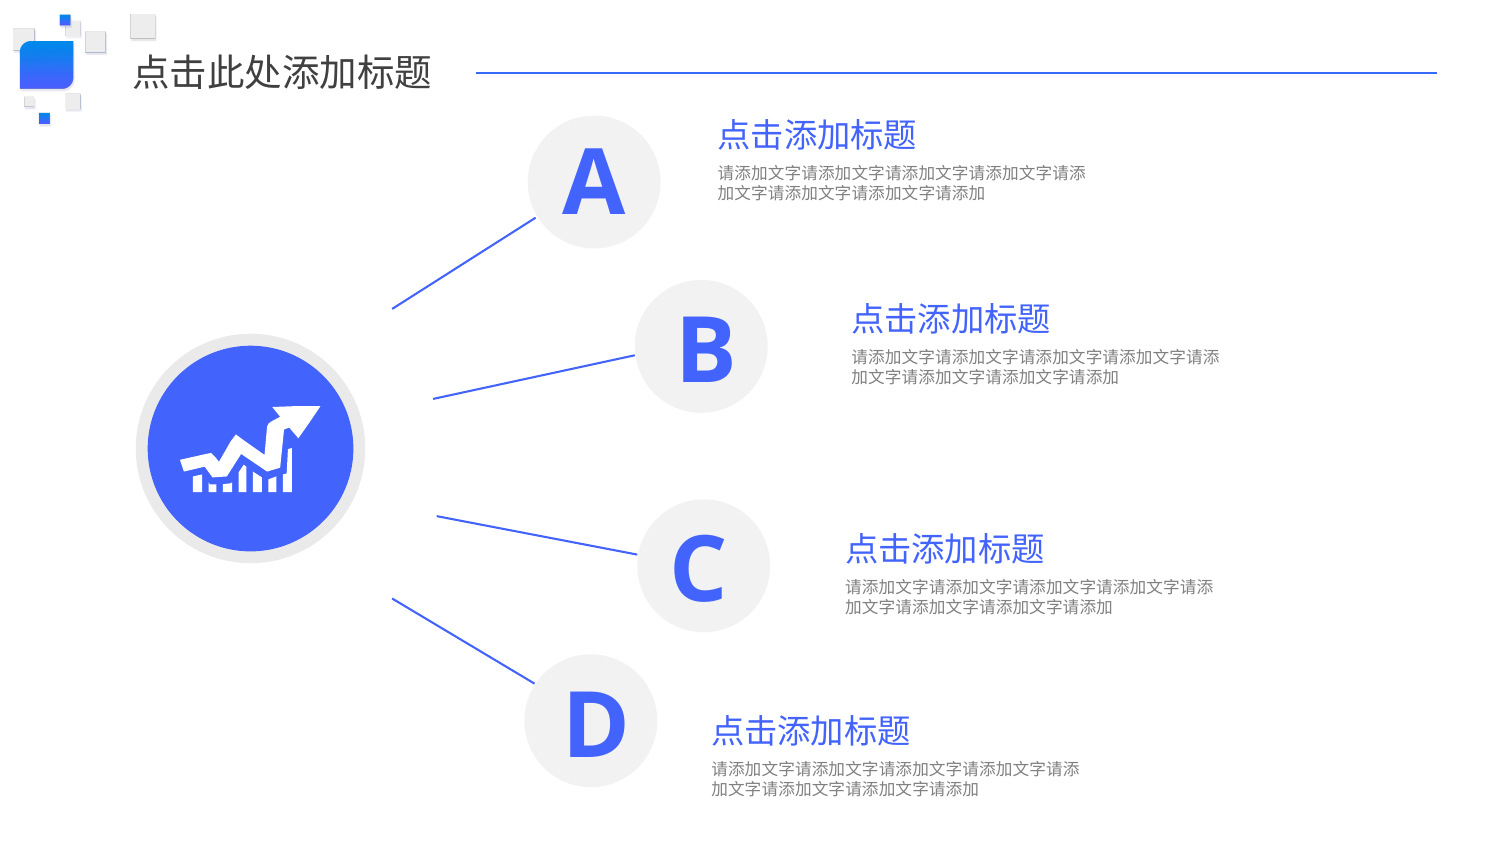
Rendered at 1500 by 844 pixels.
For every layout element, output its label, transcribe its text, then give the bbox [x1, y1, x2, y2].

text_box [836, 291, 1250, 395]
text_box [392, 115, 661, 309]
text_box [830, 521, 1244, 625]
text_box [436, 499, 771, 633]
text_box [135, 333, 366, 564]
picture [13, 14, 157, 127]
text_box 点击此处添加标题 [117, 42, 798, 147]
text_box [392, 598, 658, 788]
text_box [696, 703, 1111, 807]
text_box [702, 107, 1117, 211]
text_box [433, 279, 768, 413]
